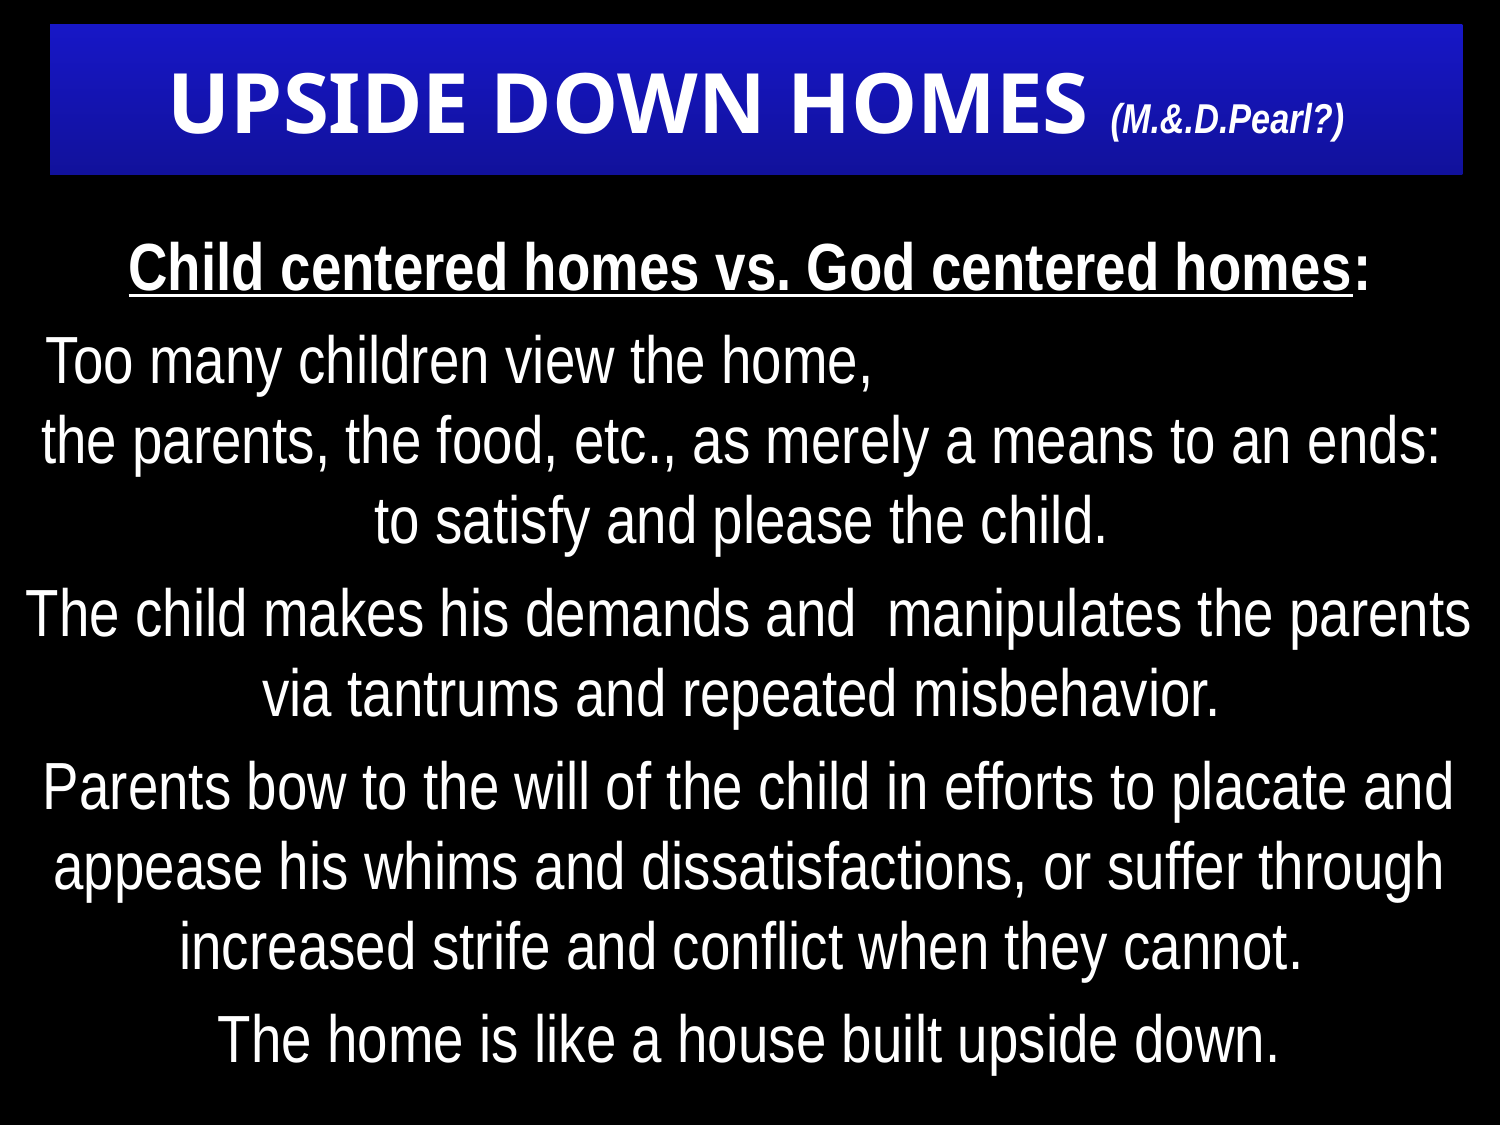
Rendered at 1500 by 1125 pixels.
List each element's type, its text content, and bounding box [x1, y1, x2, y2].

title UPSIDE DOWN HOMES (M.&.D.Pearl?) [49, 24, 1463, 176]
subtitle Child centered homes vs. God centered homes: Too many children view the home, the parents, the food, etc., as merely a means to an ends: to satisfy and please the child. The child makes his demands and manipulates the parents via tantrums and repeated misbehavior. Parents bow to the will of the child in efforts to placate and appease his whims and dissatisfactions, or suffer through increased strife and conflict when they cannot. The home is like a house built upside down. [0, 0, 1500, 1125]
